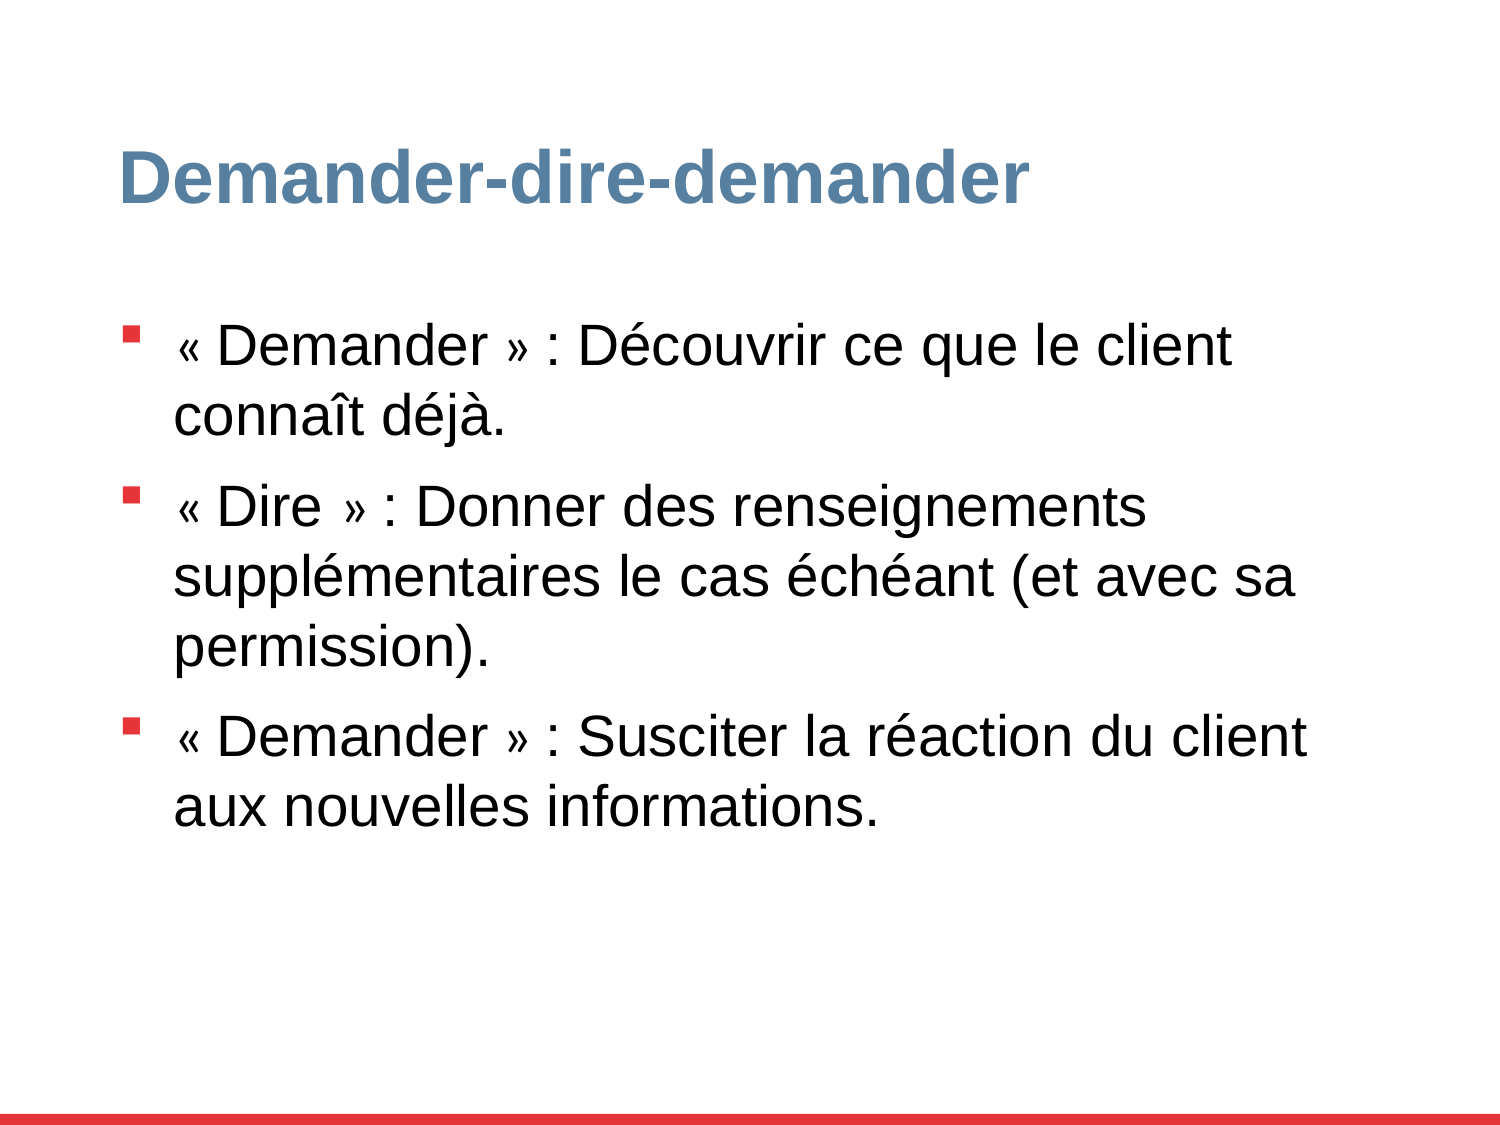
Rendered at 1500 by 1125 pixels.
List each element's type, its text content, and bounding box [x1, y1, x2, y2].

title Demander-dire-demander [103, 96, 1397, 228]
text_box « Demander » : Découvrir ce que le client connaît déjà. « Dire » : Donner des renseignements supplémentaires le cas échéant (et avec sa permission). « Demander » : Susciter la réaction du client aux nouvelles informations. [103, 299, 1397, 1014]
